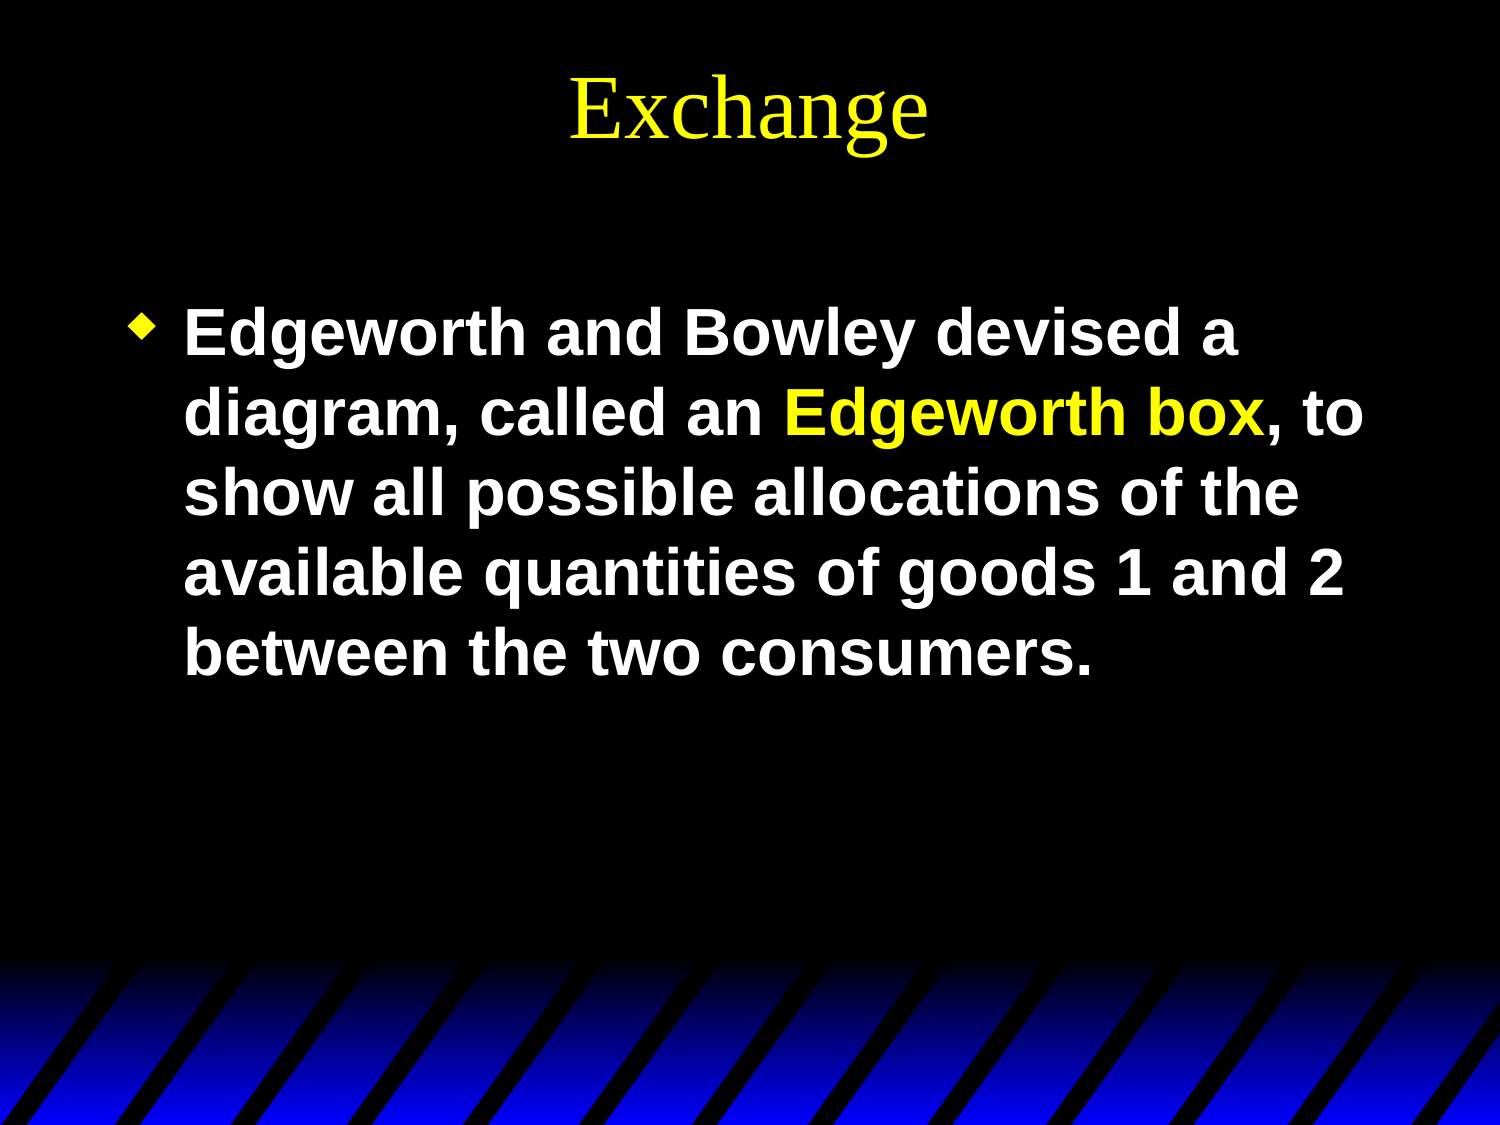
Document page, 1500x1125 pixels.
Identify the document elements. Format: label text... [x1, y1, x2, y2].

title Exchange [112, 2, 1388, 203]
list Edgeworth and Bowley devised a diagram, called an Edgeworth box, to show all possible allocations of the available quantities of goods 1 and 2 between the two consumers. [112, 281, 1388, 963]
